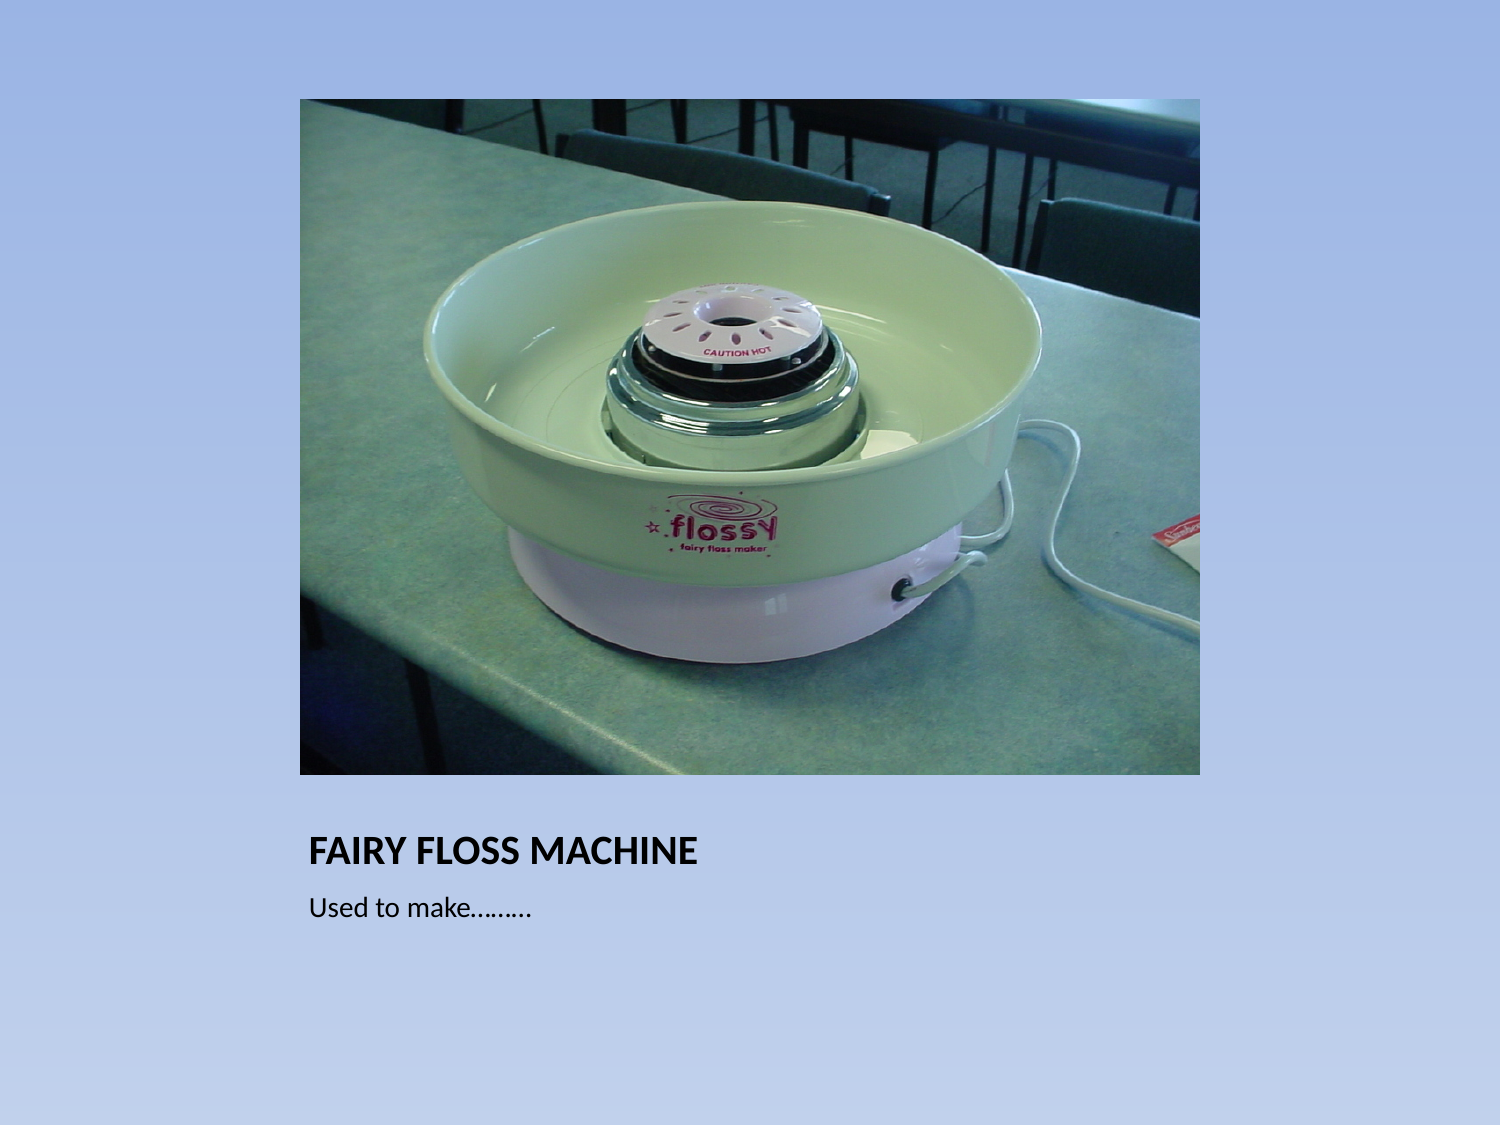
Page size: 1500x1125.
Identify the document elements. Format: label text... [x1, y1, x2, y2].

list Used to make……… [294, 880, 1194, 1013]
picture [299, 99, 1201, 776]
title FAIRY FLOSS MACHINE [294, 787, 1194, 880]
